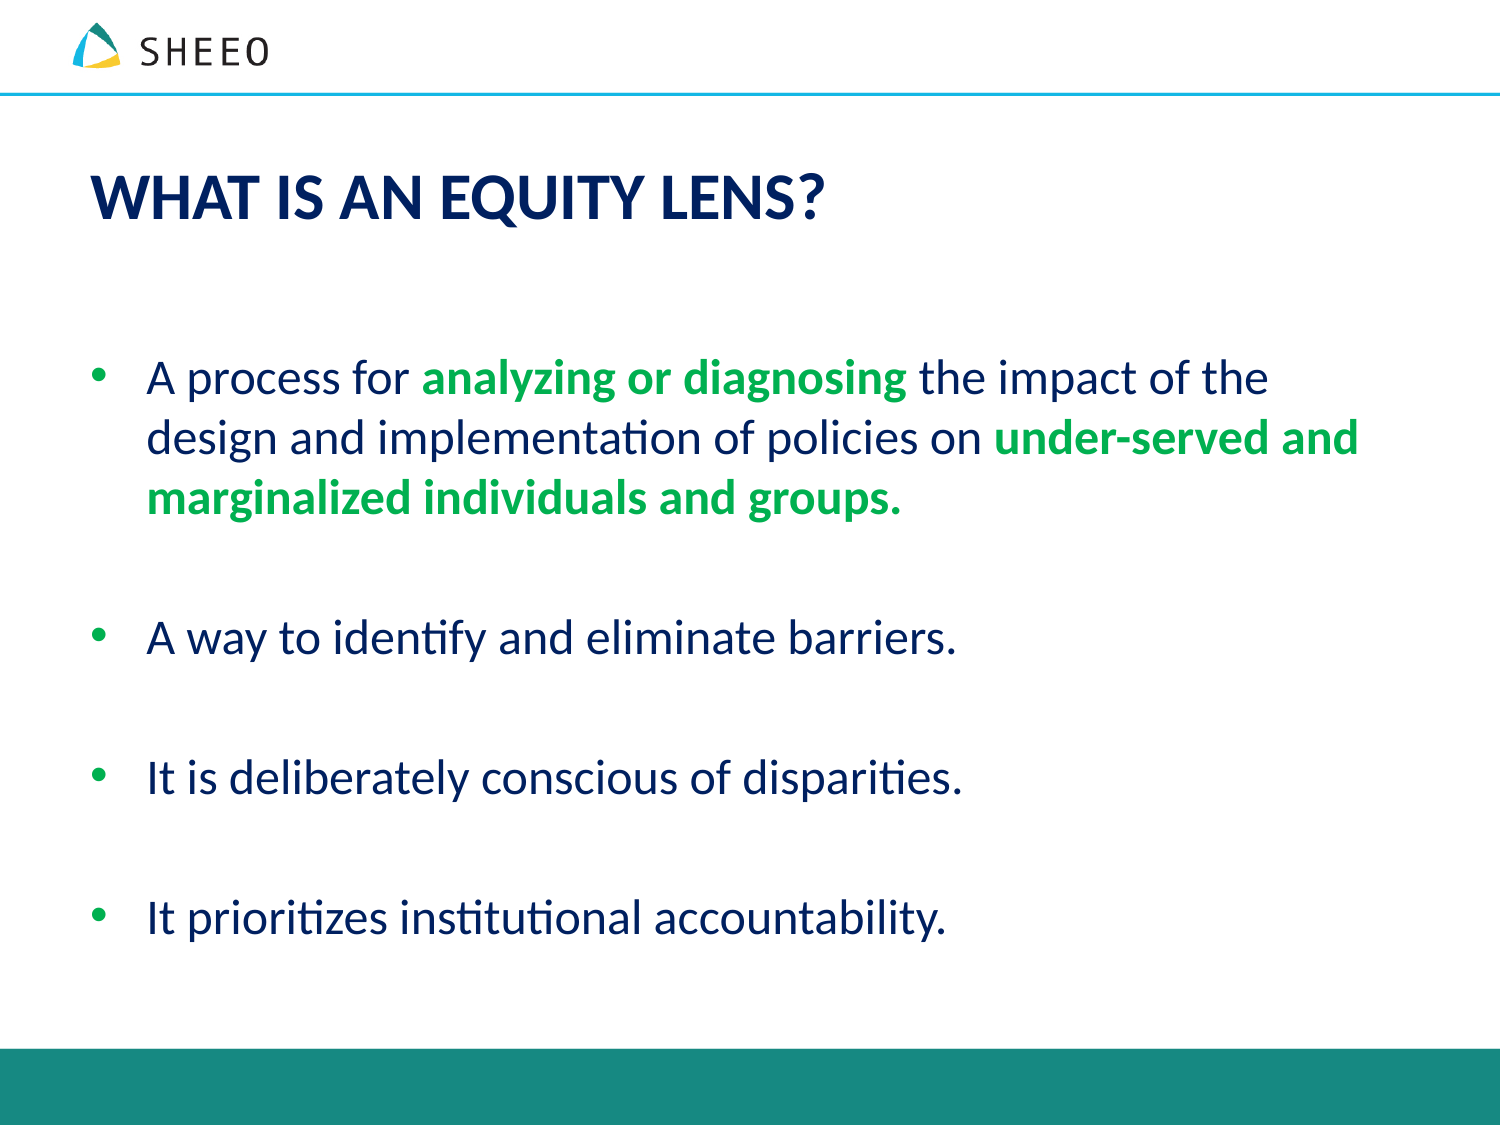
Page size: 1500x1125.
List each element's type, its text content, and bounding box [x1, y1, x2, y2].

title WHAT IS AN EQUITY LENS? [75, 126, 1425, 240]
picture [0, 0, 1500, 1125]
list A process for analyzing or diagnosing the impact of the design and implementation of policies on under-served and marginalized individuals and groups. A way to identify and eliminate barriers. It is deliberately conscious of disparities. It prioritizes institutional accountability. [75, 337, 1425, 1005]
